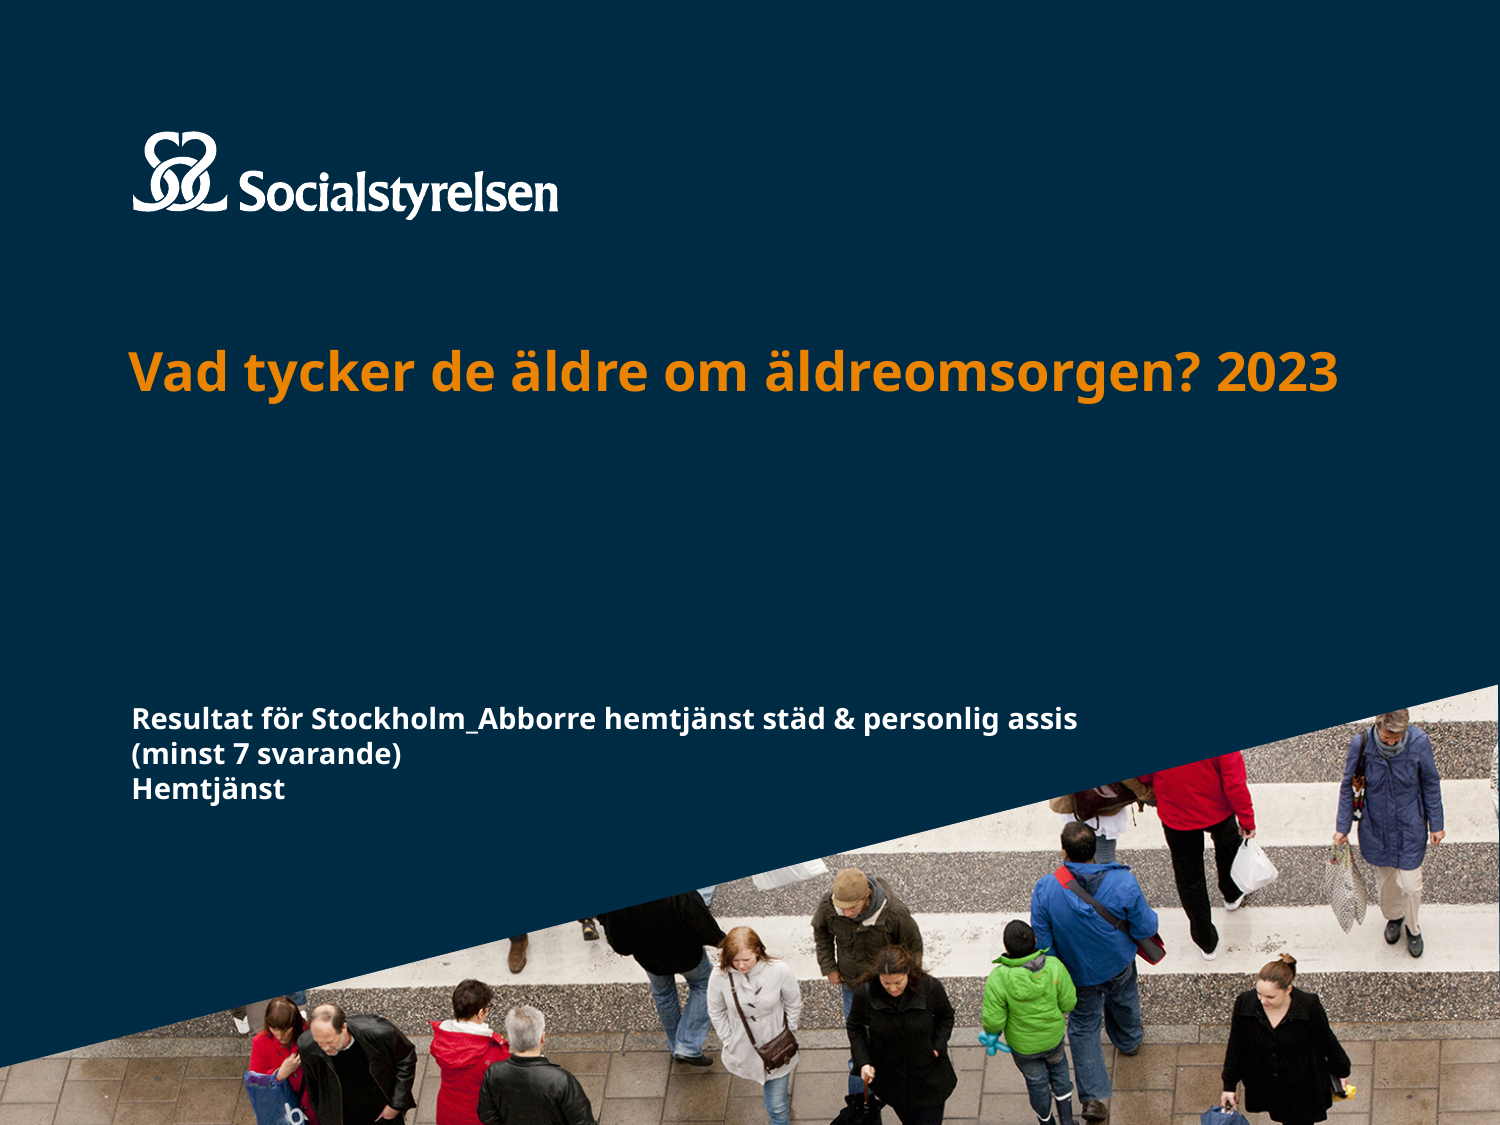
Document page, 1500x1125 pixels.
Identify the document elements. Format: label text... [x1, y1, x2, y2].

picture [0, 684, 1500, 1125]
title Vad tycker de äldre om äldreomsorgen? 2023 [128, 337, 1404, 519]
